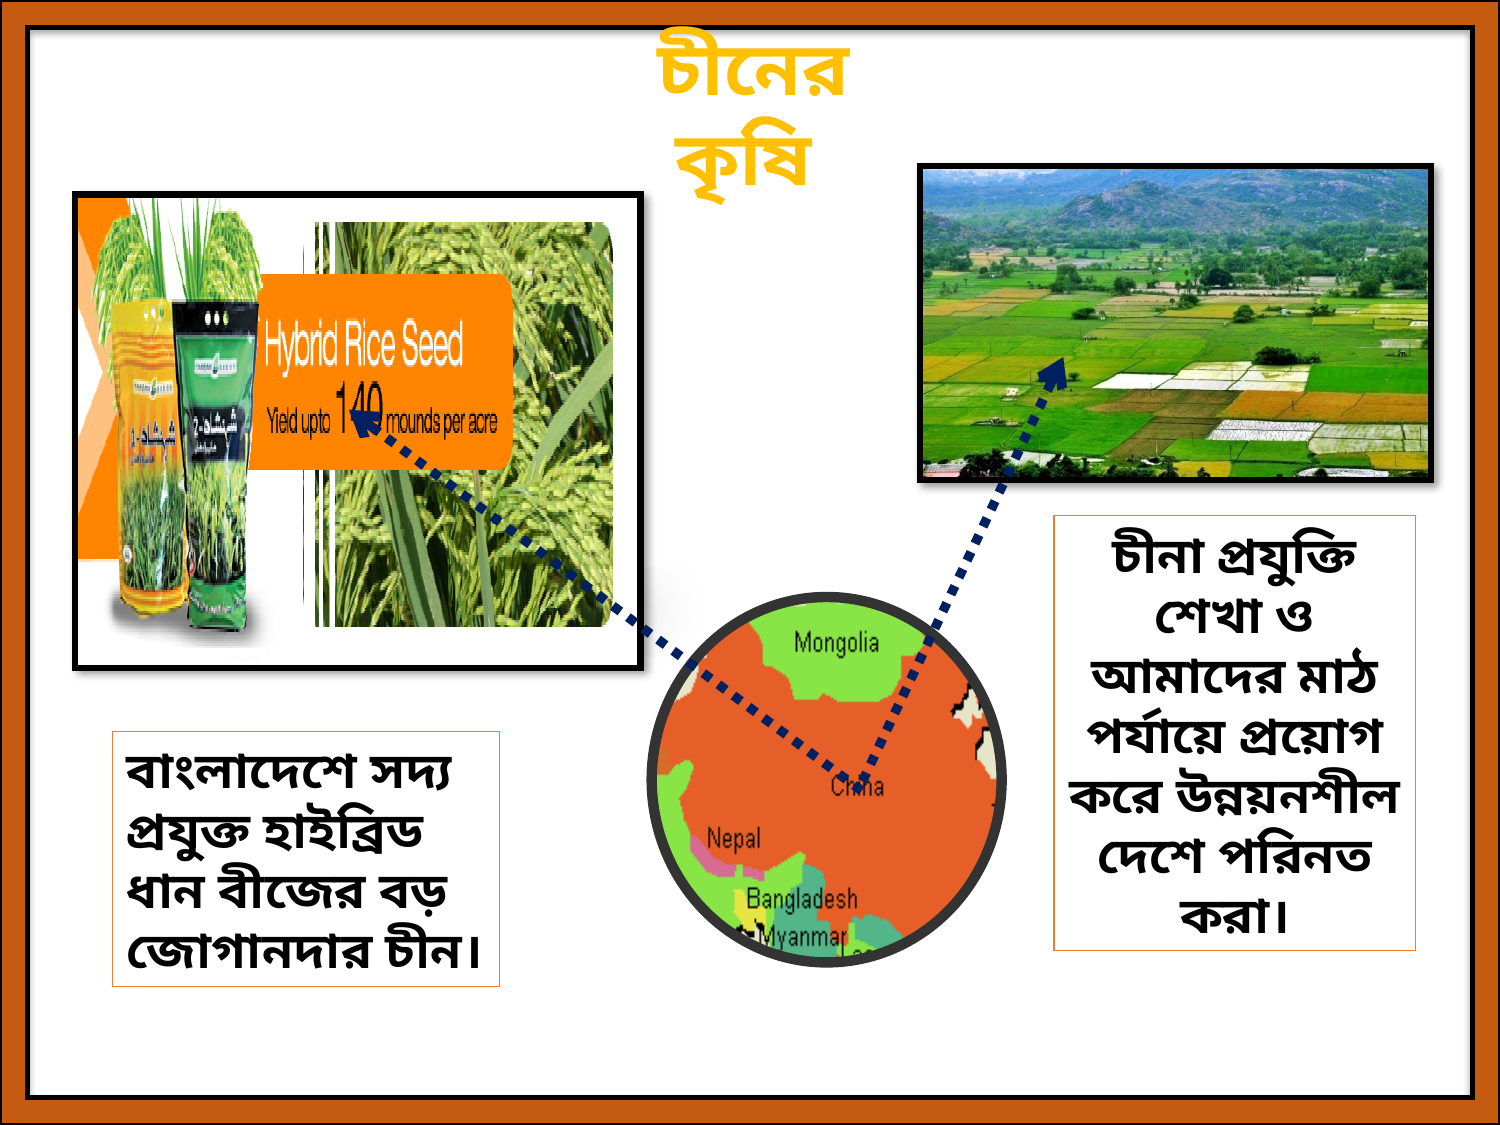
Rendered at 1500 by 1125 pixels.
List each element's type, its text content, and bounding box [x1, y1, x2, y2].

picture [78, 197, 638, 665]
text_box চীনের কৃষি [612, 12, 895, 208]
text_box [0, 0, 1500, 1125]
picture [651, 782, 1002, 963]
text_box বাংলাদেশে সদ্য প্রযুক্ত হাইব্রিড ধান বীজের বড় জোগানদার চীন। [112, 731, 500, 987]
picture [923, 169, 1428, 477]
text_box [348, 409, 862, 791]
text_box চীনা প্রযুক্তি শেখা ও আমাদের মাঠ পর্যায়ে প্রয়োগ করে উন্নয়নশীল দেশে পরিনত করা। [1053, 515, 1416, 951]
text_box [862, 357, 1064, 782]
